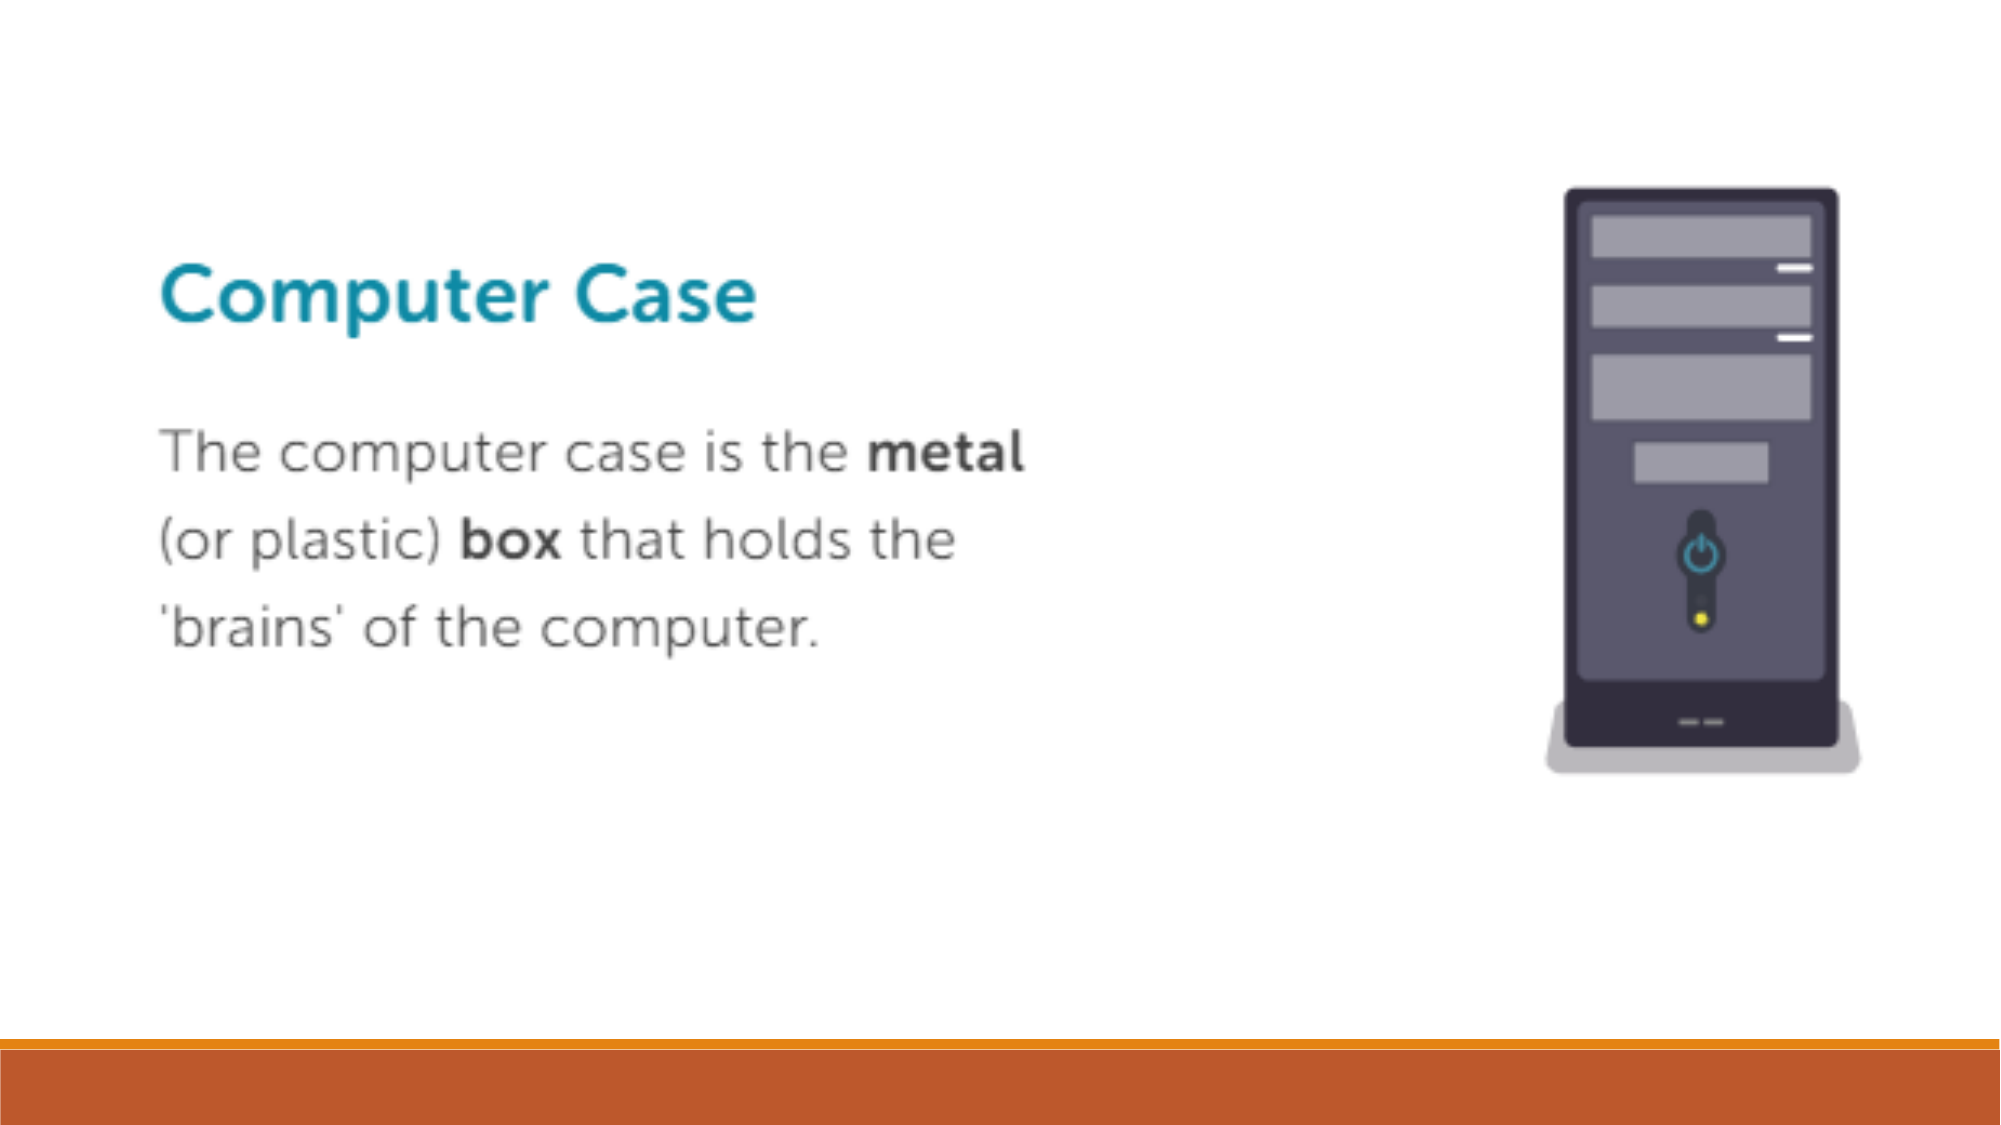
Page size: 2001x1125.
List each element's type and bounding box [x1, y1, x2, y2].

picture [71, 105, 1983, 843]
